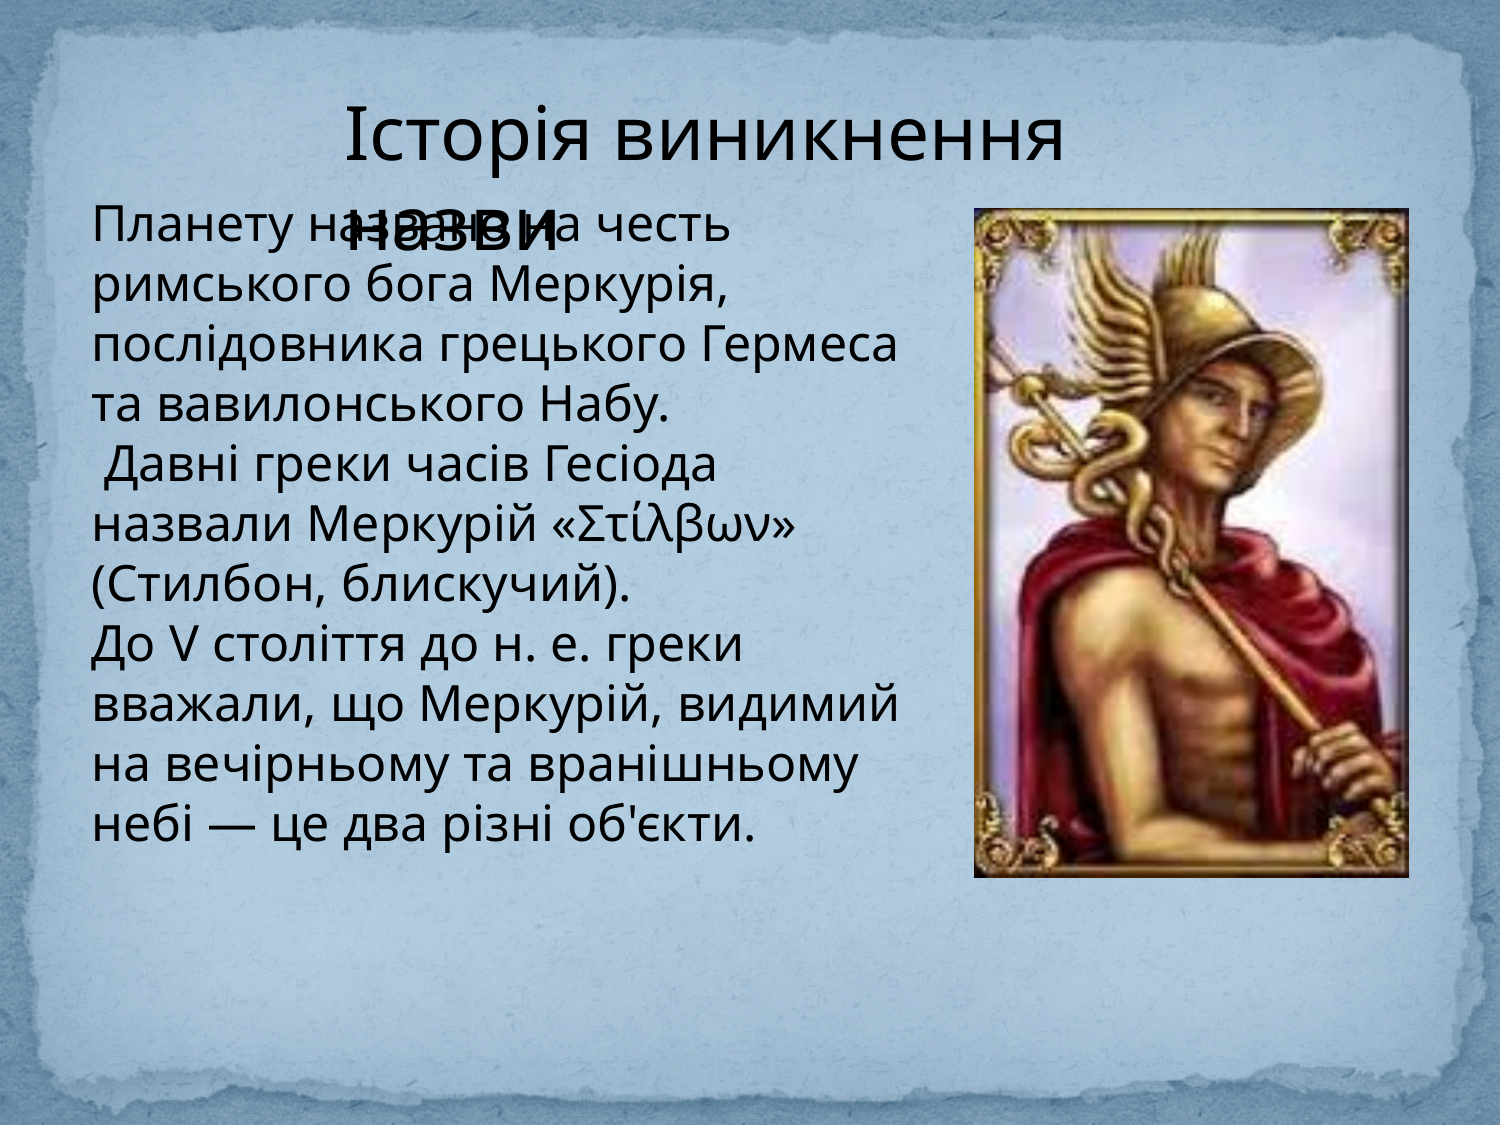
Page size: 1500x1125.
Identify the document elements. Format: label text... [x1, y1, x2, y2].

text_box Планету названо на честь римського бога Меркурія, послідовника грецького Гермеса та вавилонського Набу. Давні греки часів Гесіода назвали Меркурій «Στίλβων» (Стилбон, блискучий). До V століття до н. е. греки вважали, що Меркурій, видимий на вечірньому та вранішньому небі — це два різні об'єкти. [76, 184, 939, 860]
picture [974, 207, 1410, 879]
text_box Історія виникнення назви [329, 78, 1192, 274]
